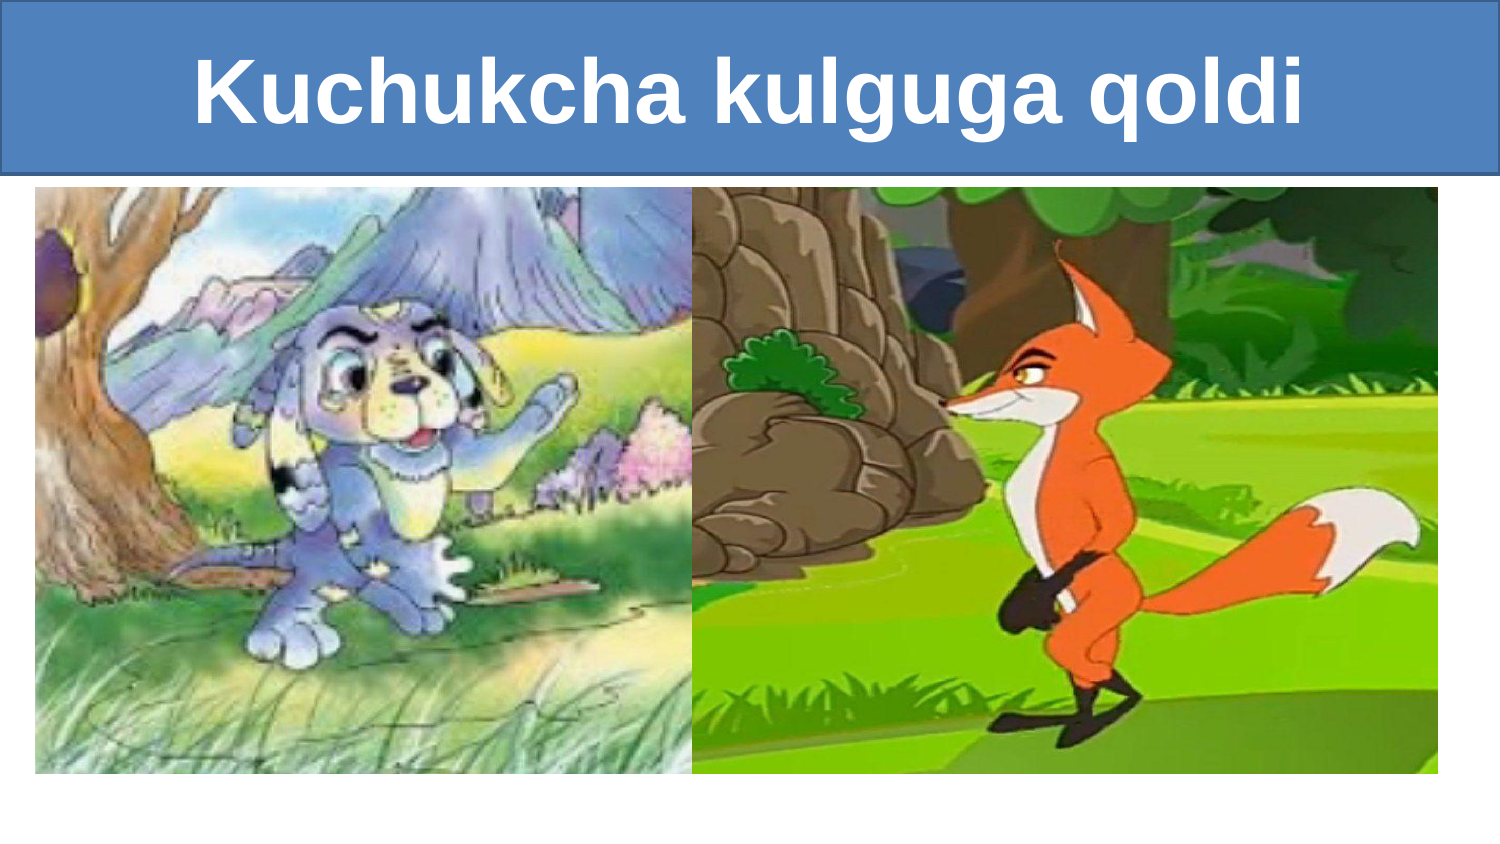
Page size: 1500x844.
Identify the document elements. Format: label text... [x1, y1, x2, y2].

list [34, 187, 692, 774]
picture [692, 187, 1439, 774]
text_box Kuchukcha kulguga qoldi [0, 0, 1500, 176]
